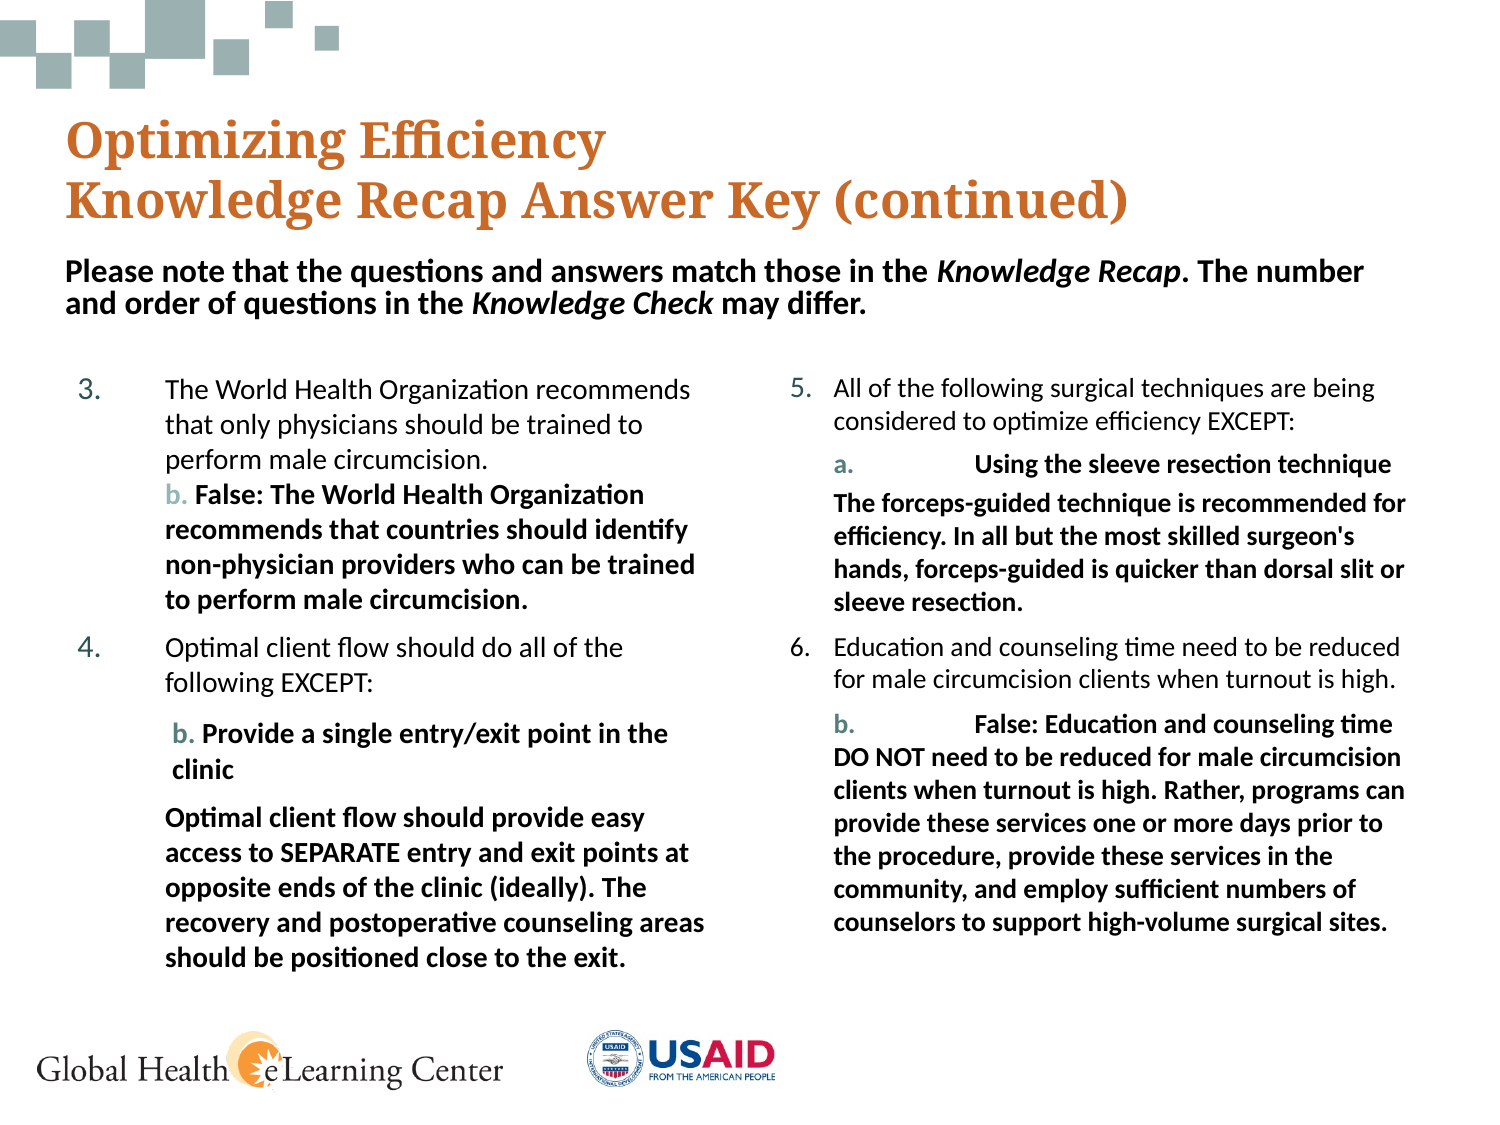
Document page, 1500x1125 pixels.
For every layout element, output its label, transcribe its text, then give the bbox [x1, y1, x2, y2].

title Optimizing Efficiency Knowledge Recap Answer Key (continued) [49, 74, 1401, 249]
picture [587, 1030, 775, 1087]
list All of the following surgical techniques are being considered to optimize efficiency EXCEPT: a. Using the sleeve resection technique The forceps-guided technique is recommended for efficiency. In all but the most skilled surgeon's hands, forceps-guided is quicker than dorsal slit or sleeve resection. 6. Education and counseling time need to be reduced for male circumcision clients when turnout is high. b. False: Education and counseling time DO NOT need to be reduced for male circumcision clients when turnout is high. Rather, programs can provide these services one or more days prior to the procedure, provide these services in the community, and employ sufficient numbers of counselors to support high-volume surgical sites. [774, 362, 1439, 1011]
list Please note that the questions and answers match those in the Knowledge Recap. The number and order of questions in the Knowledge Check may differ. [49, 249, 1401, 336]
picture [37, 1031, 503, 1093]
picture [0, 0, 339, 89]
list The World Health Organization recommends that only physicians should be trained to perform male circumcision. b. False: The World Health Organization recommends that countries should identify non-physician providers who can be trained to perform male circumcision. Optimal client flow should do all of the following EXCEPT: b. Provide a single entry/exit point in the clinic Optimal client flow should provide easy access to SEPARATE entry and exit points at opposite ends of the clinic (ideally). The recovery and postoperative counseling areas should be positioned close to the exit. [62, 362, 738, 1056]
